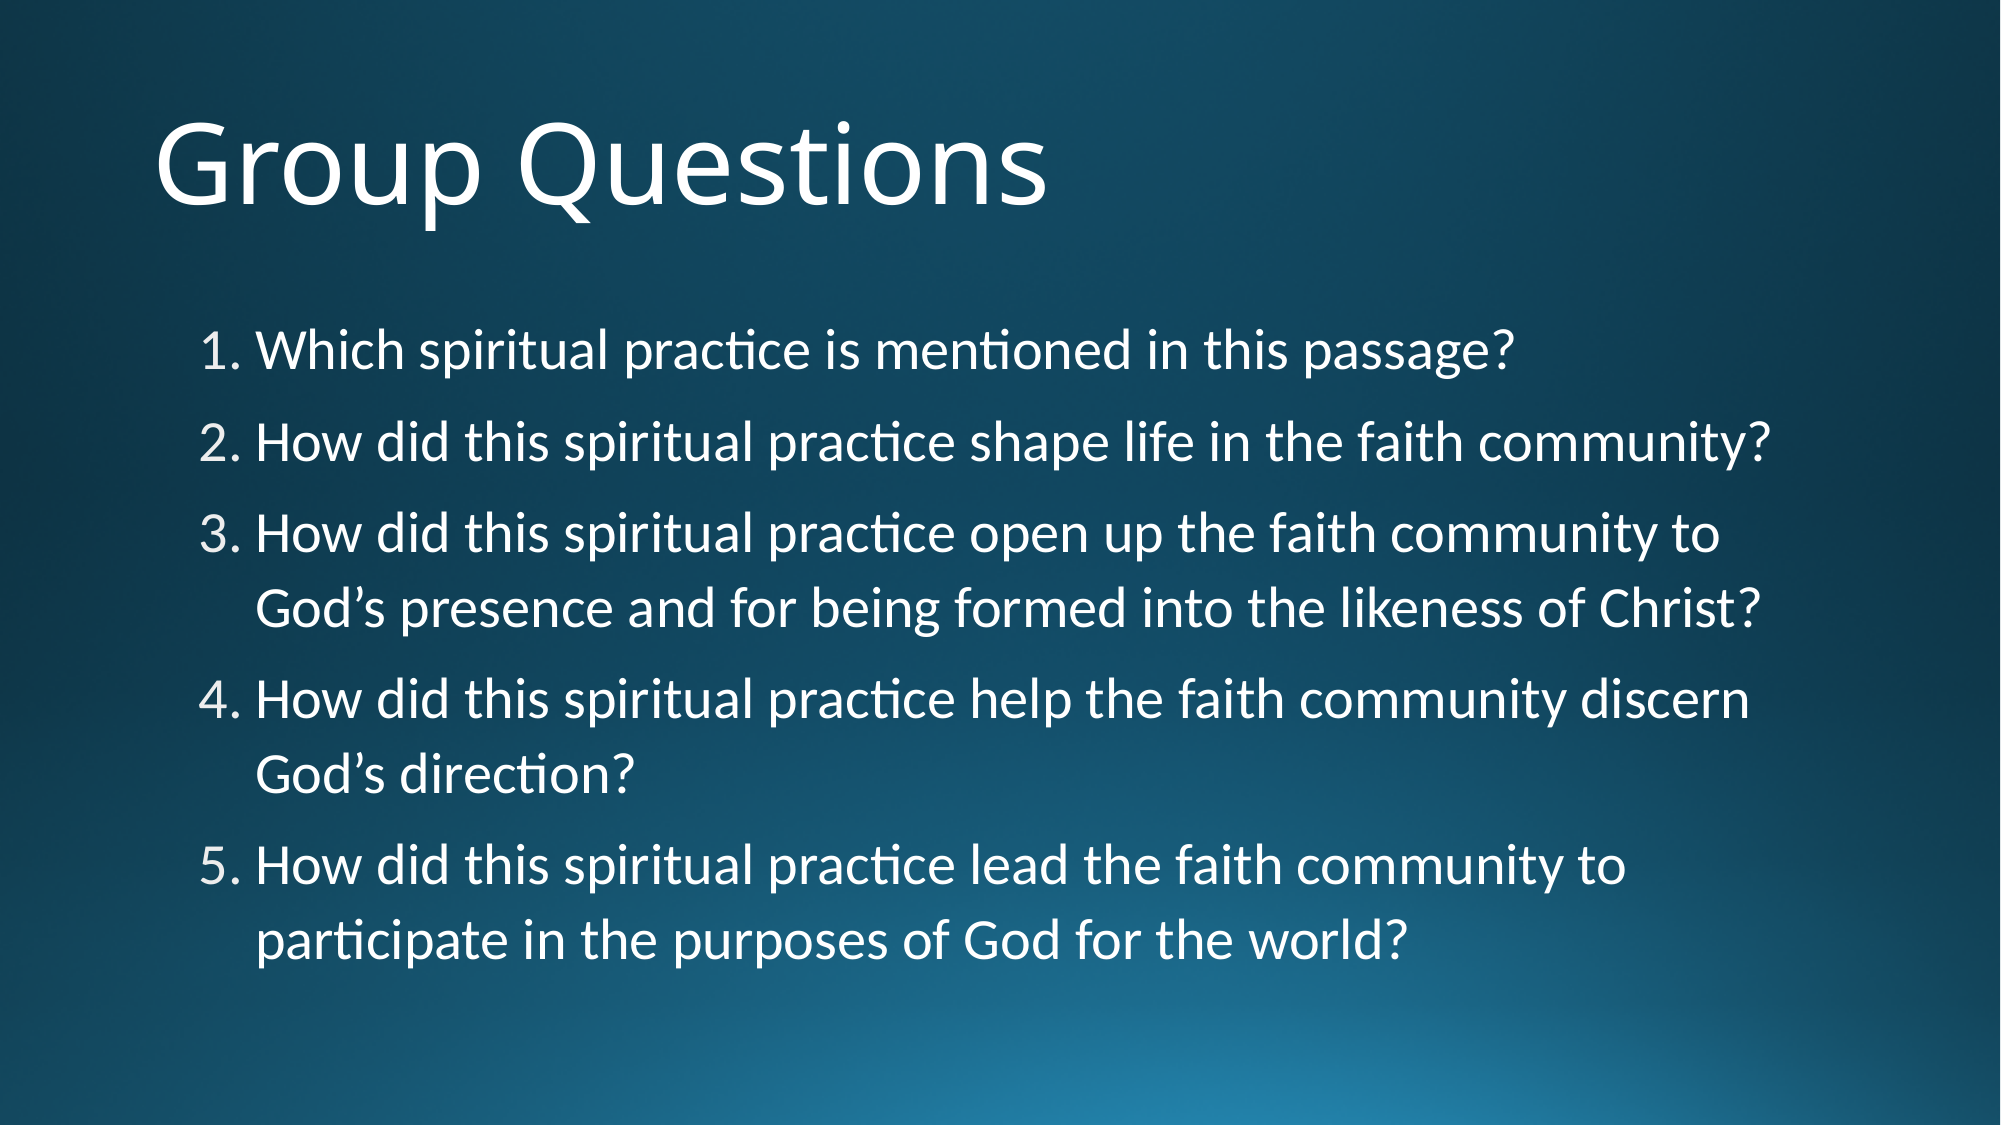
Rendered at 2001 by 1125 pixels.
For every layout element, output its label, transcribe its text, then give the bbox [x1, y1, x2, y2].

list Which spiritual practice is mentioned in this passage? How did this spiritual practice shape life in the faith community? How did this spiritual practice open up the faith community to God’s presence and for being formed into the likeness of Christ? How did this spiritual practice help the faith community discern God’s direction? How did this spiritual practice lead the faith community to participate in the purposes of God for the world? [183, 299, 1863, 1014]
title Group Questions [137, 59, 1863, 278]
picture [0, 0, 2001, 1125]
